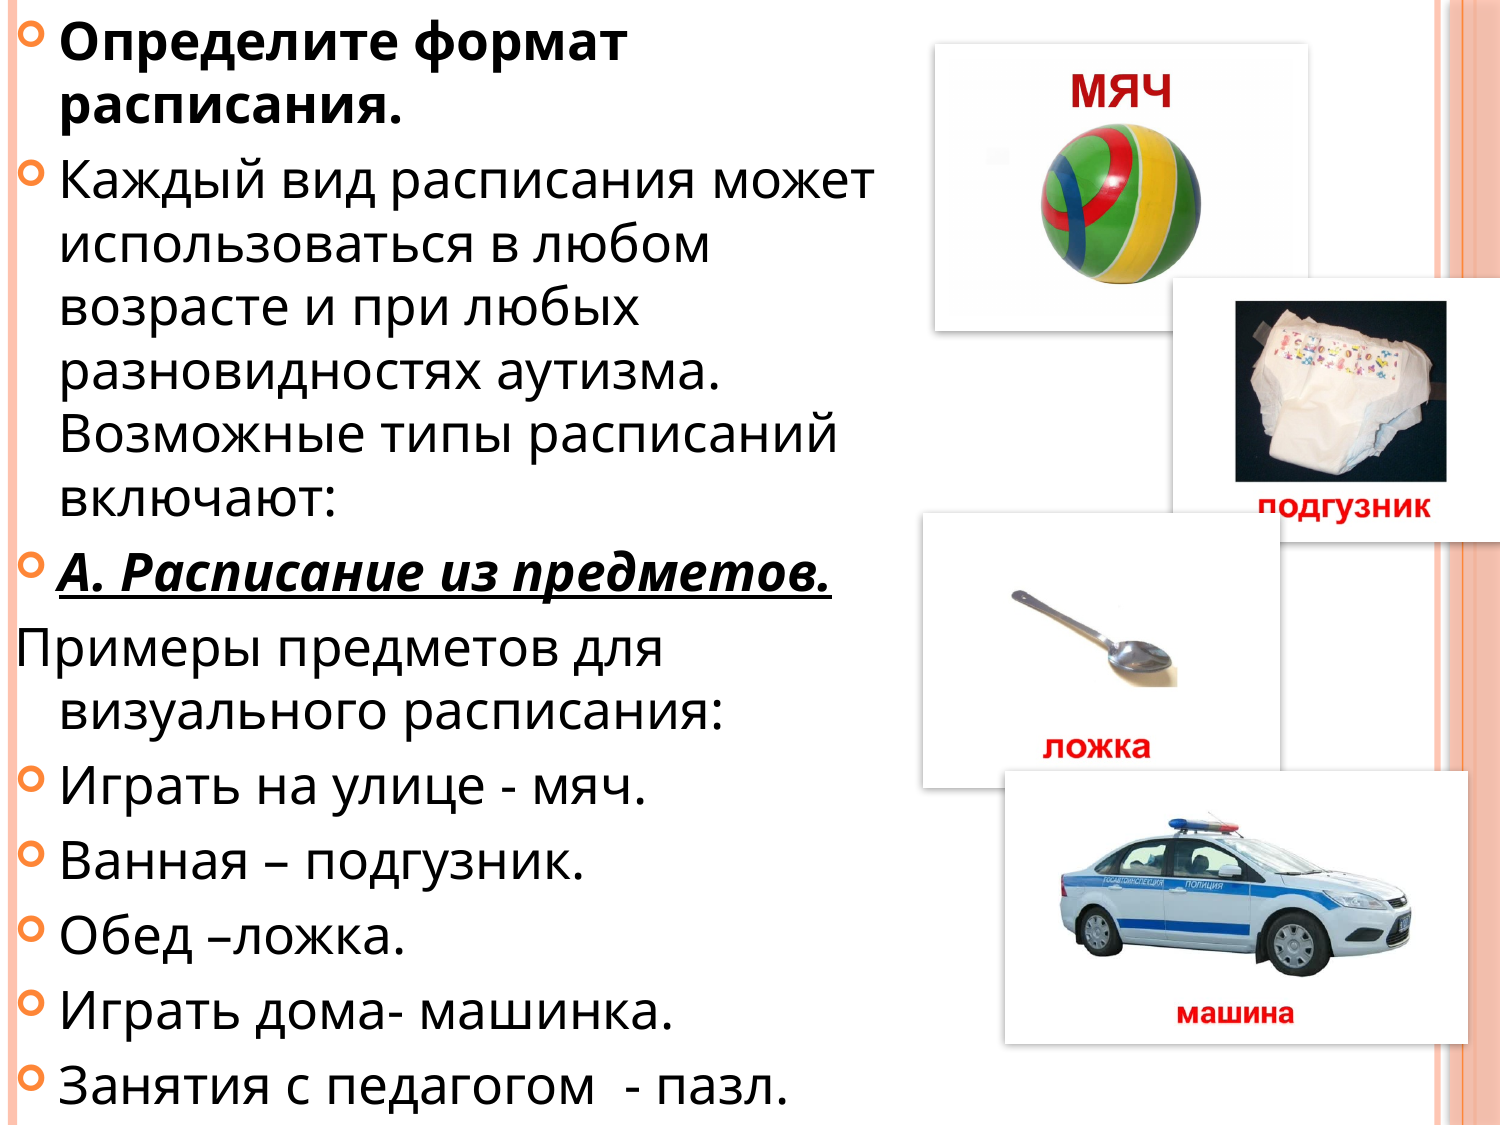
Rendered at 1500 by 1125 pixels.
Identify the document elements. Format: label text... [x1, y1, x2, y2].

picture [1018, 784, 1454, 1030]
list Определите формат расписания. Каждый вид расписания может использоваться в любом возрасте и при любых разновидностях аутизма. Возможные типы расписаний включают: А. Расписание из предметов. Примеры предметов для визуального расписания: Играть на улице - мяч. Ванная – подгузник. Обед –ложка. Играть дома- машинка. Занятия с педагогом - пазл. [0, 0, 961, 1125]
picture [936, 57, 1500, 774]
